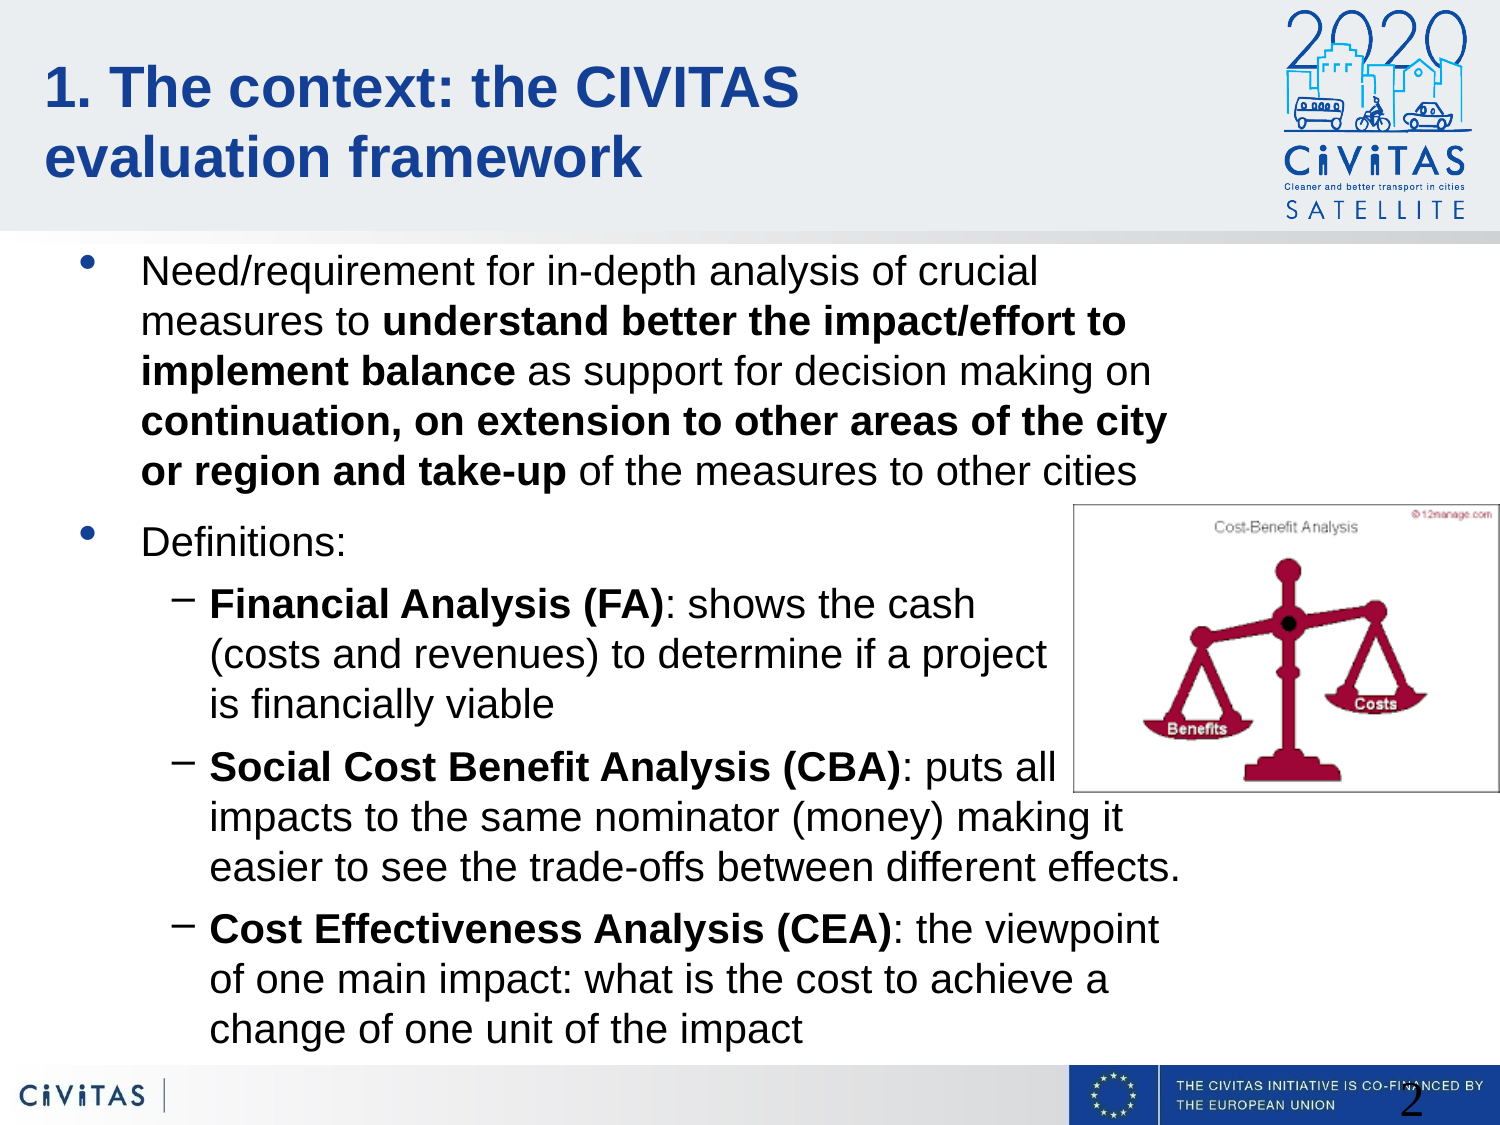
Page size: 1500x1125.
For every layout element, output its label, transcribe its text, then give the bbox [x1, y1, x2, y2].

picture [0, 1065, 1500, 1125]
list Need/requirement for in-depth analysis of crucial measures to understand better the impact/effort to implement balance as support for decision making on continuation, on extension to other areas of the city or region and take-up of the measures to other cities Definitions: Financial Analysis (FA): shows the cash flows (costs and revenues) to determine if a project is financially viable Social Cost Benefit Analysis (CBA): puts all impacts to the same nominator (money) making it easier to see the trade-offs between different effects. Cost Effectiveness Analysis (CEA): the viewpoint of one main impact: what is the cost to achieve a change of one unit of the impact [32, 235, 1219, 1062]
picture [1073, 504, 1500, 793]
slide_number 2 [1384, 1058, 1471, 1112]
picture [1284, 10, 1475, 225]
title 1. The context: the CIVITAS evaluation framework [29, 30, 1113, 209]
